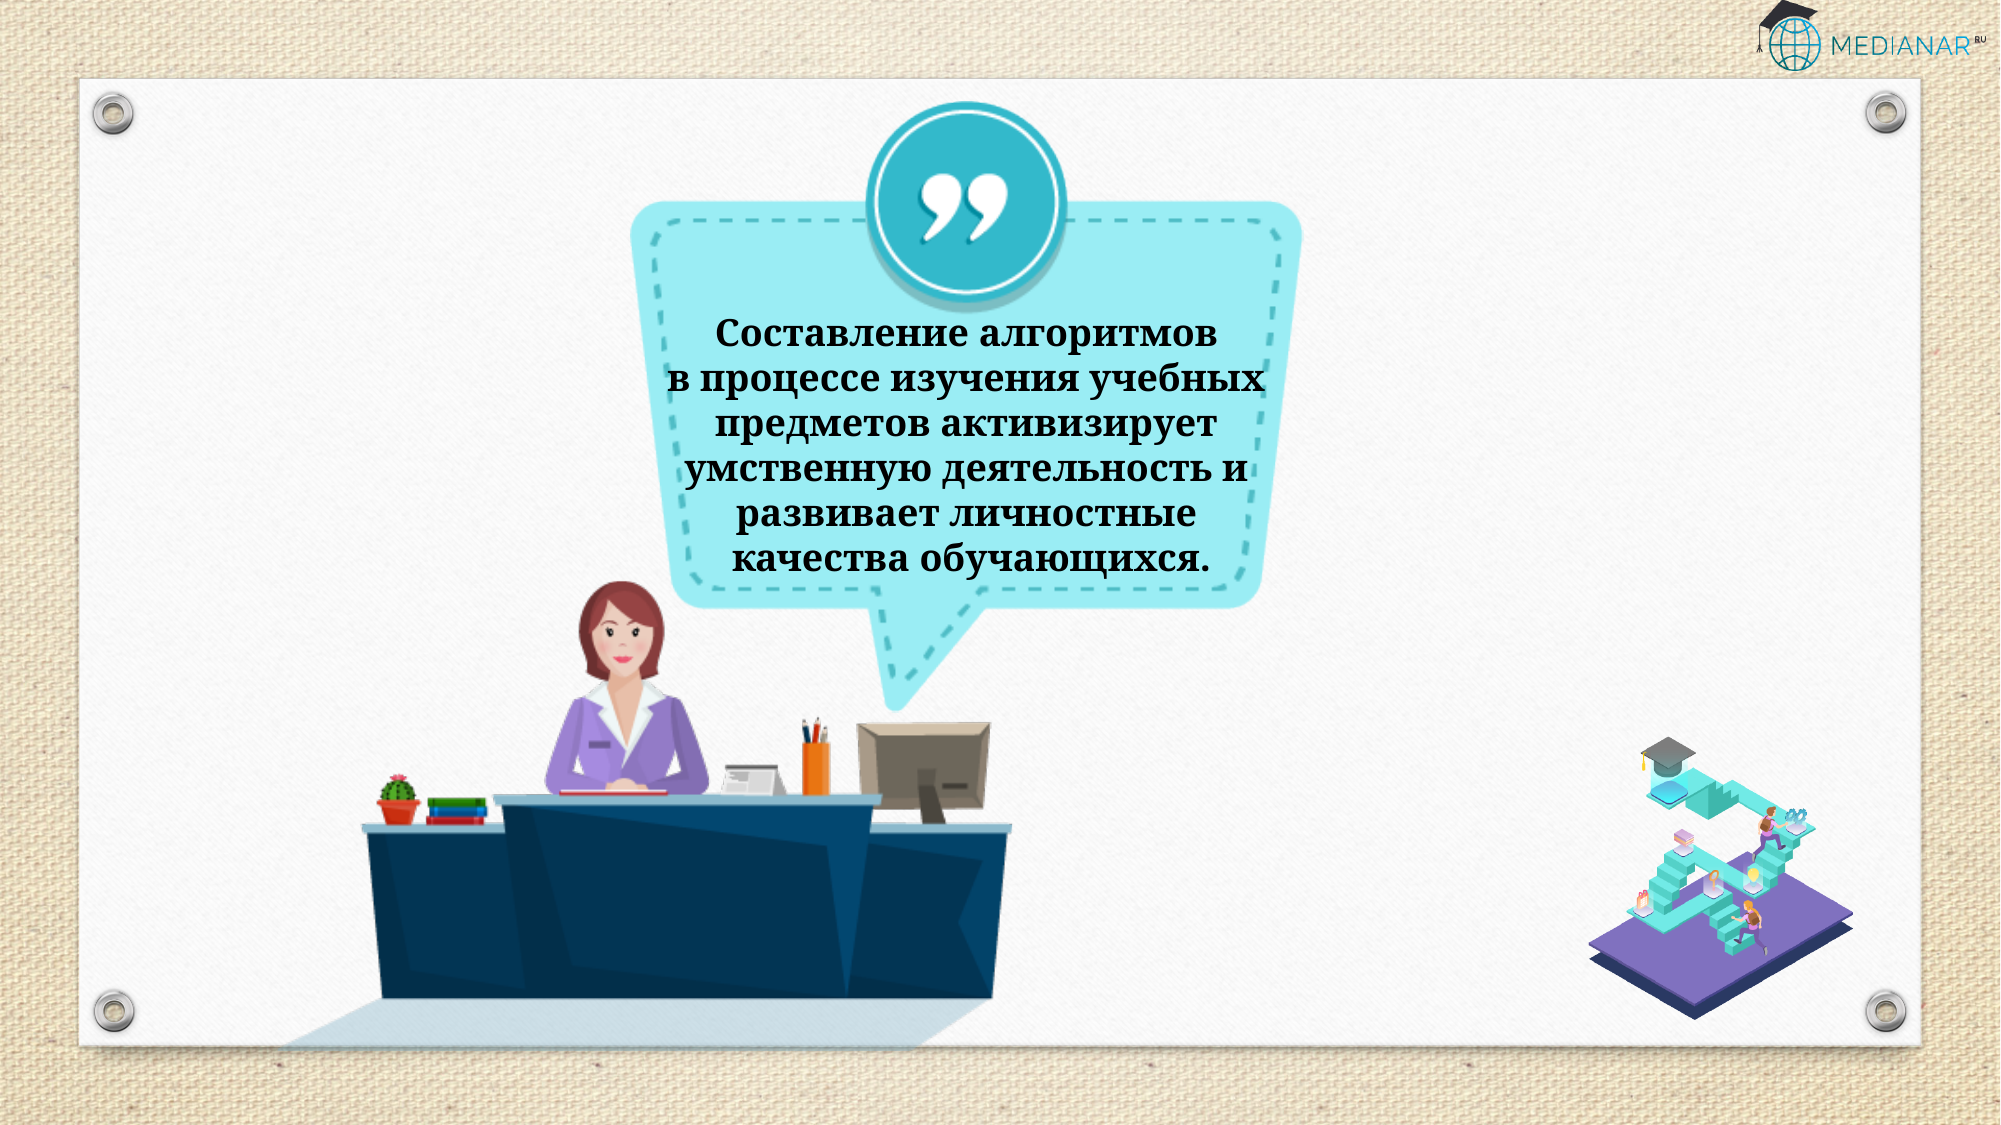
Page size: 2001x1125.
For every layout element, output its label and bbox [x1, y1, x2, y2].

picture [0, 0, 2001, 1125]
text_box [630, 101, 1304, 713]
